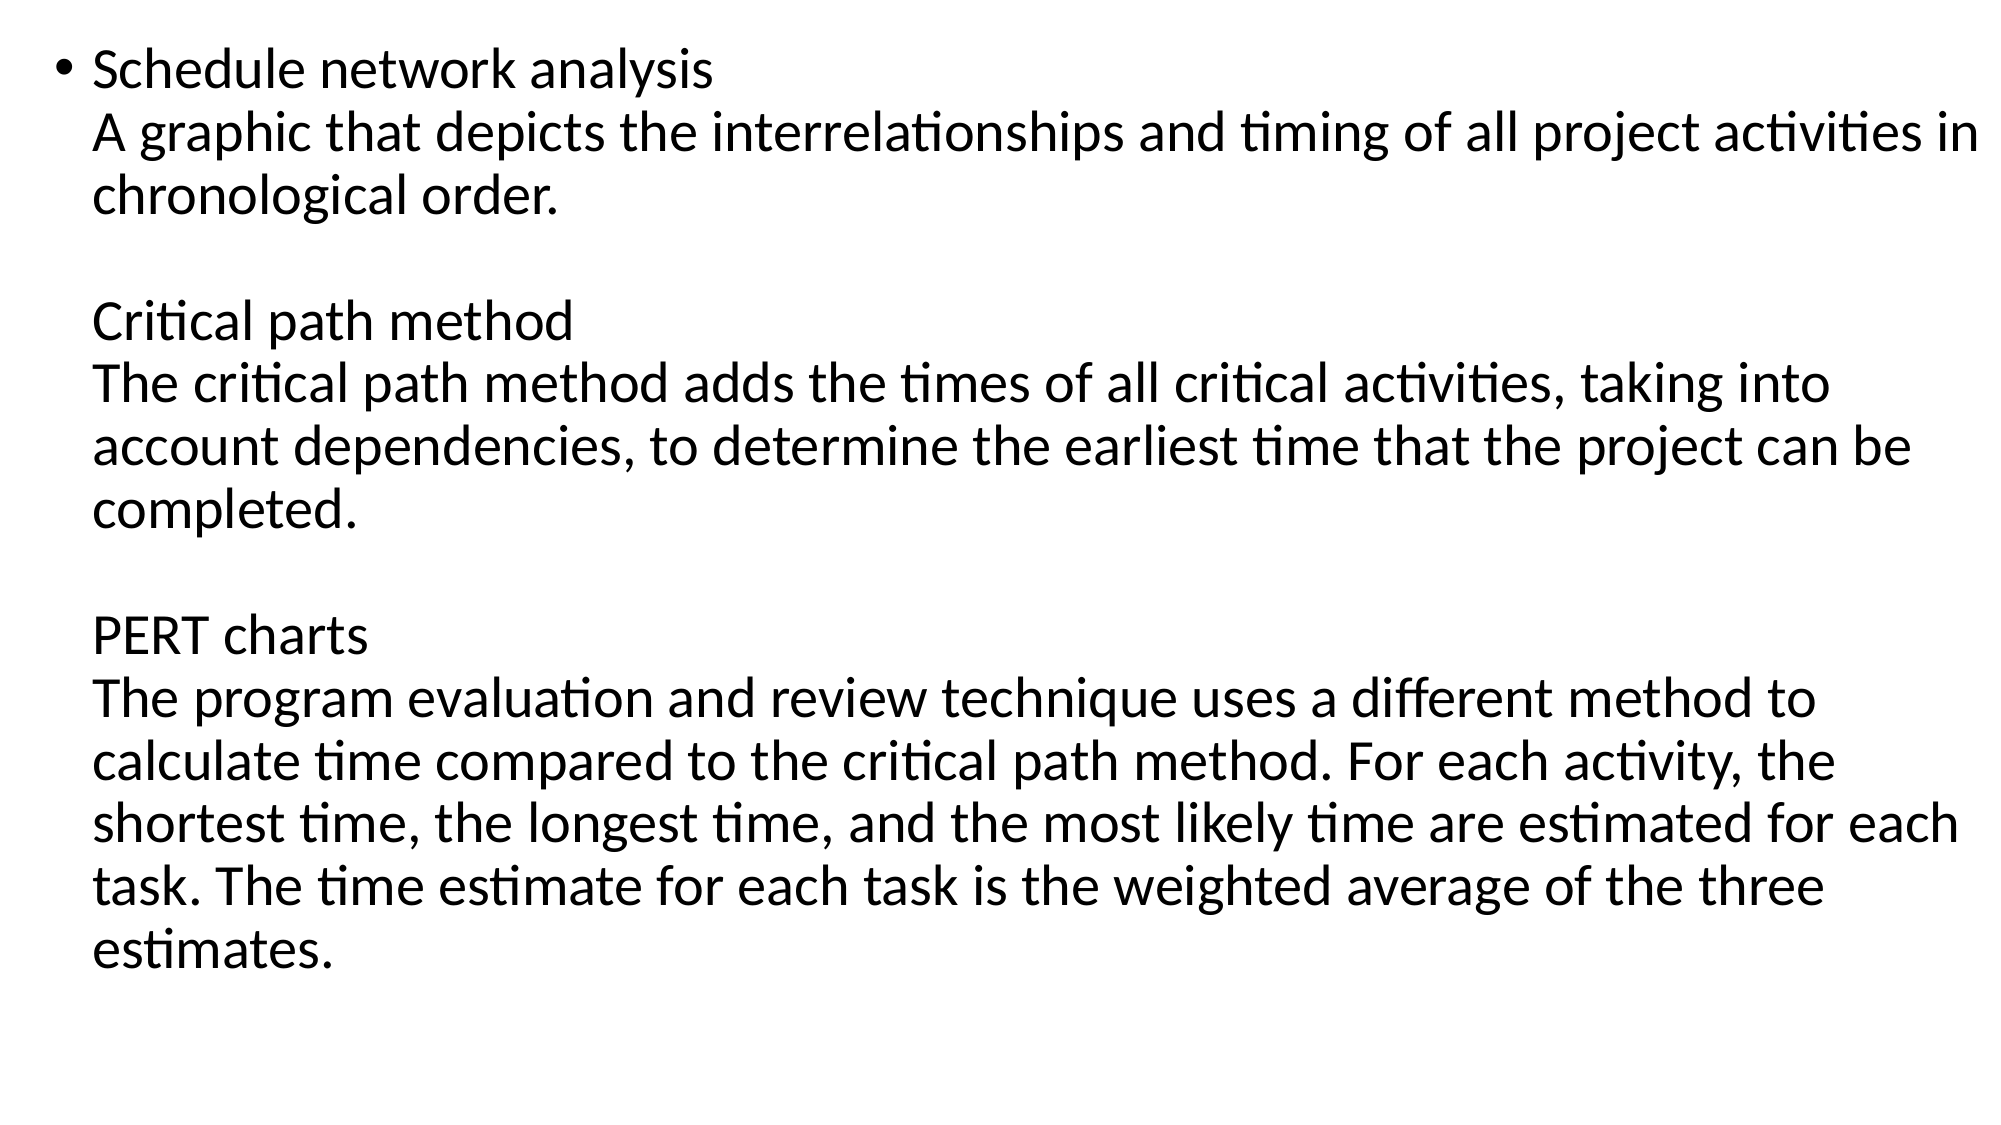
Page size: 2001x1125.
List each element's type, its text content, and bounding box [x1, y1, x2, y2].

list Schedule network analysis A graphic that depicts the interrelationships and timing of all project activities in chronological order. Critical path method The critical path method adds the times of all critical activities, taking into account dependencies, to determine the earliest time that the project can be completed. PERT charts The program evaluation and review technique uses a different method to calculate time compared to the critical path method. For each activity, the shortest time, the longest time, and the most likely time are estimated for each task. The time estimate for each task is the weighted average of the three estimates. [39, 31, 2000, 1014]
